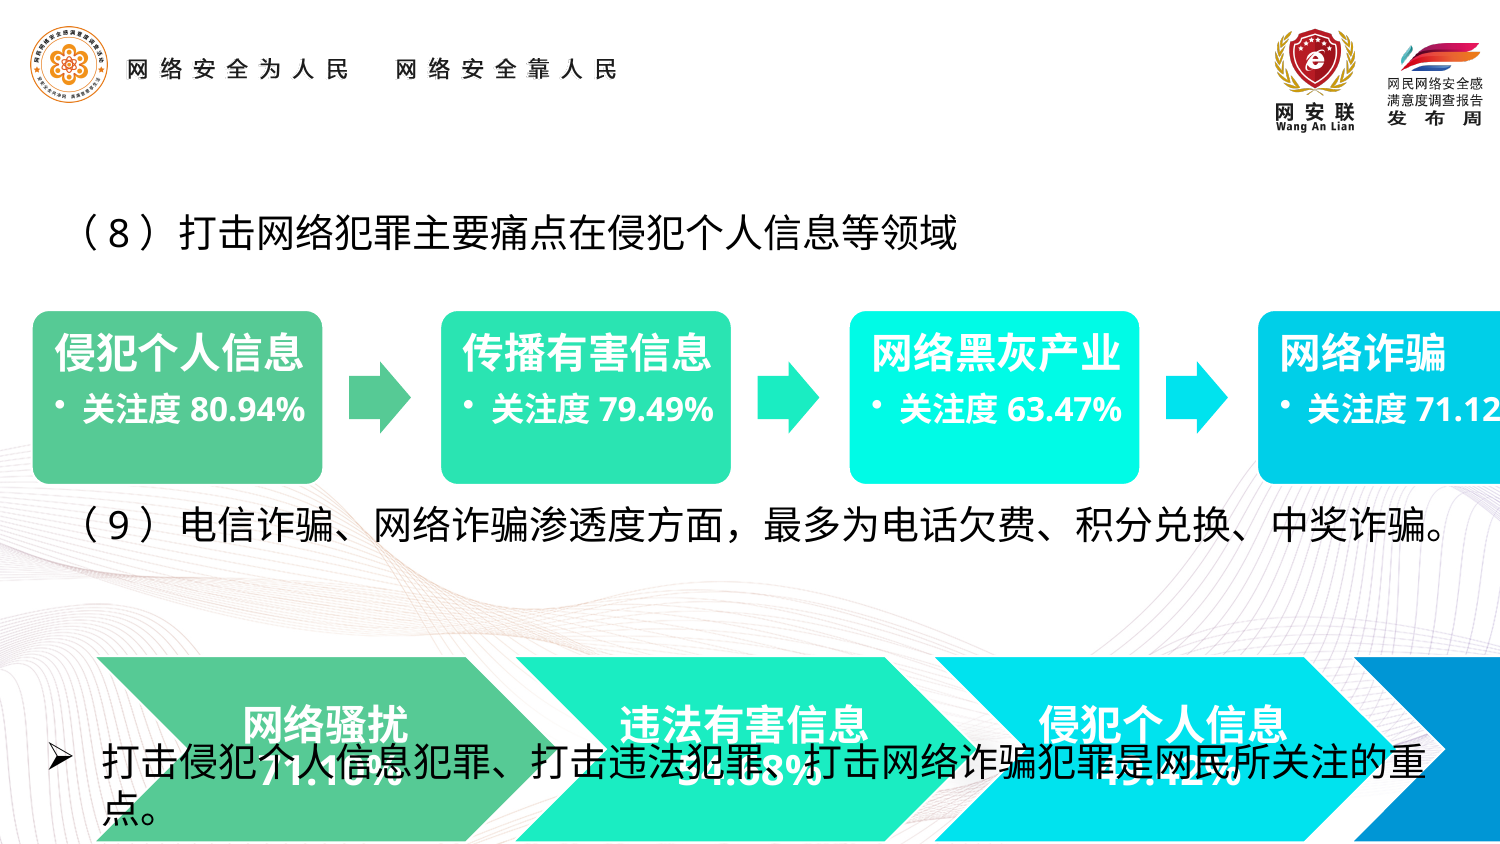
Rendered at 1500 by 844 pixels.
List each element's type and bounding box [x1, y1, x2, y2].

text_box [30, 232, 1445, 445]
picture [30, 26, 652, 104]
text_box [0, 0, 1500, 844]
text_box [92, 576, 1367, 710]
picture [1269, 0, 1367, 136]
picture [1379, 0, 1495, 146]
